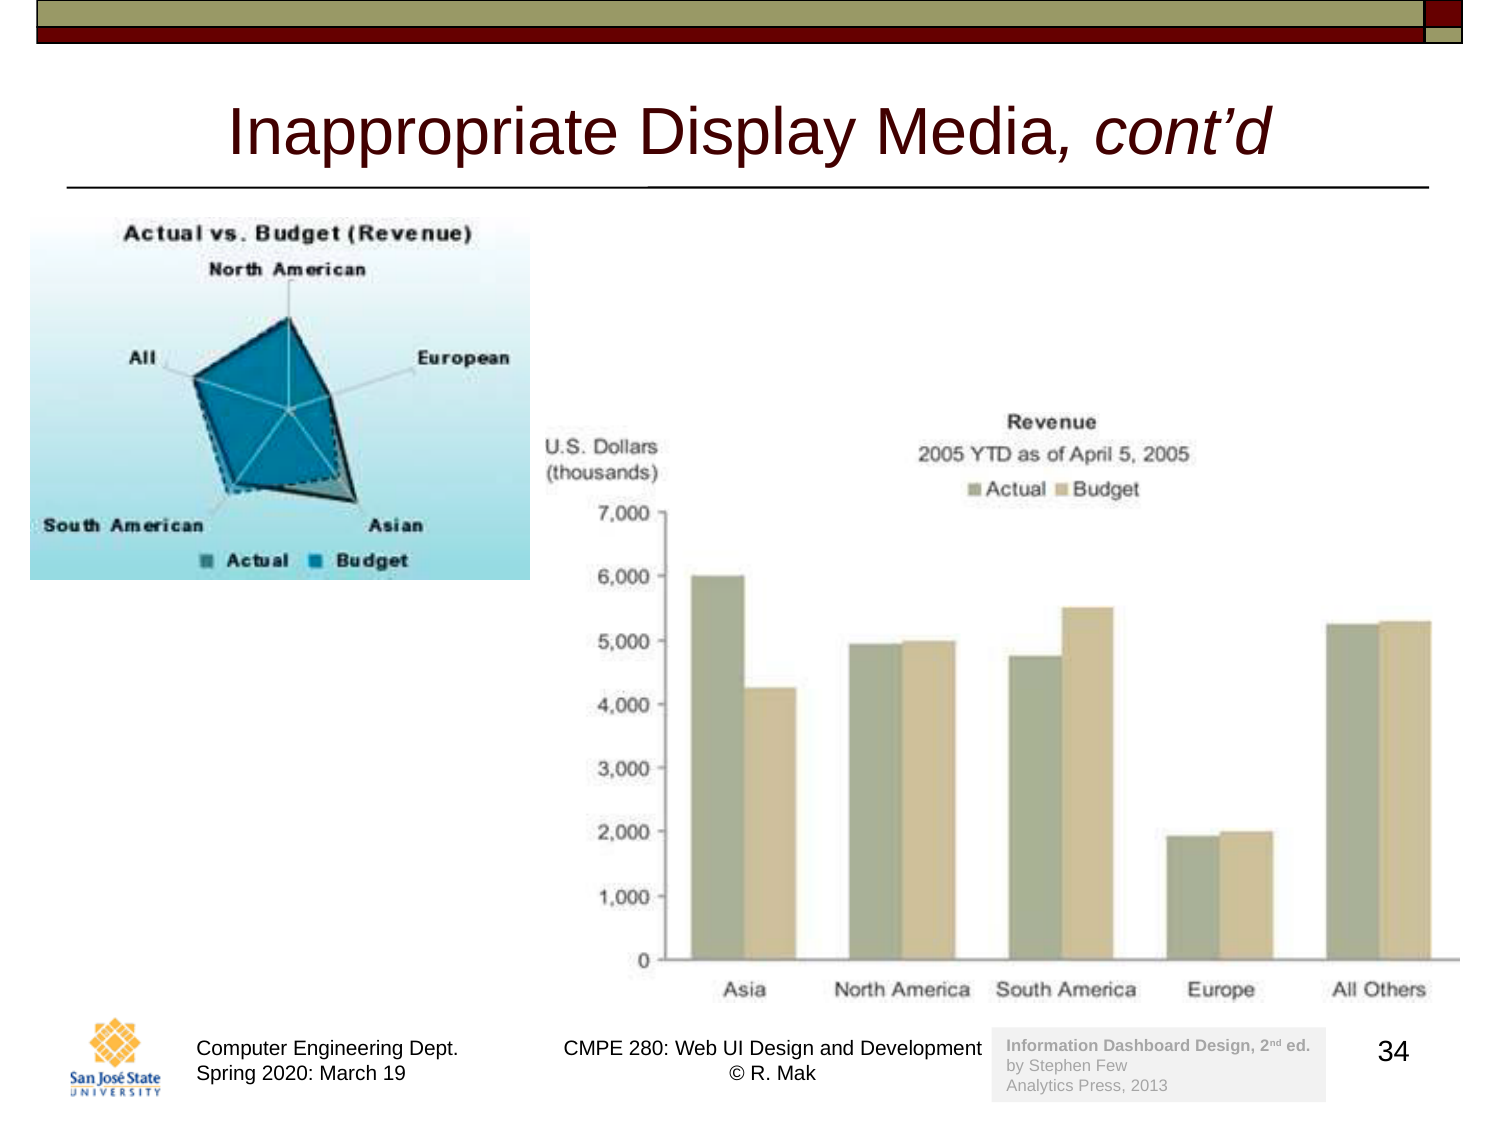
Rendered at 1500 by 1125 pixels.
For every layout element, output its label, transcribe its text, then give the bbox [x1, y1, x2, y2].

title Inappropriate Display Media, cont’d [75, 67, 1425, 175]
text_box Information Dashboard Design, 2nd ed. by Stephen Few Analytics Press, 2013 [991, 1027, 1326, 1103]
picture [60, 1012, 166, 1112]
slide_number 34 [1335, 1025, 1425, 1100]
picture [29, 217, 531, 581]
picture [545, 412, 1461, 1004]
